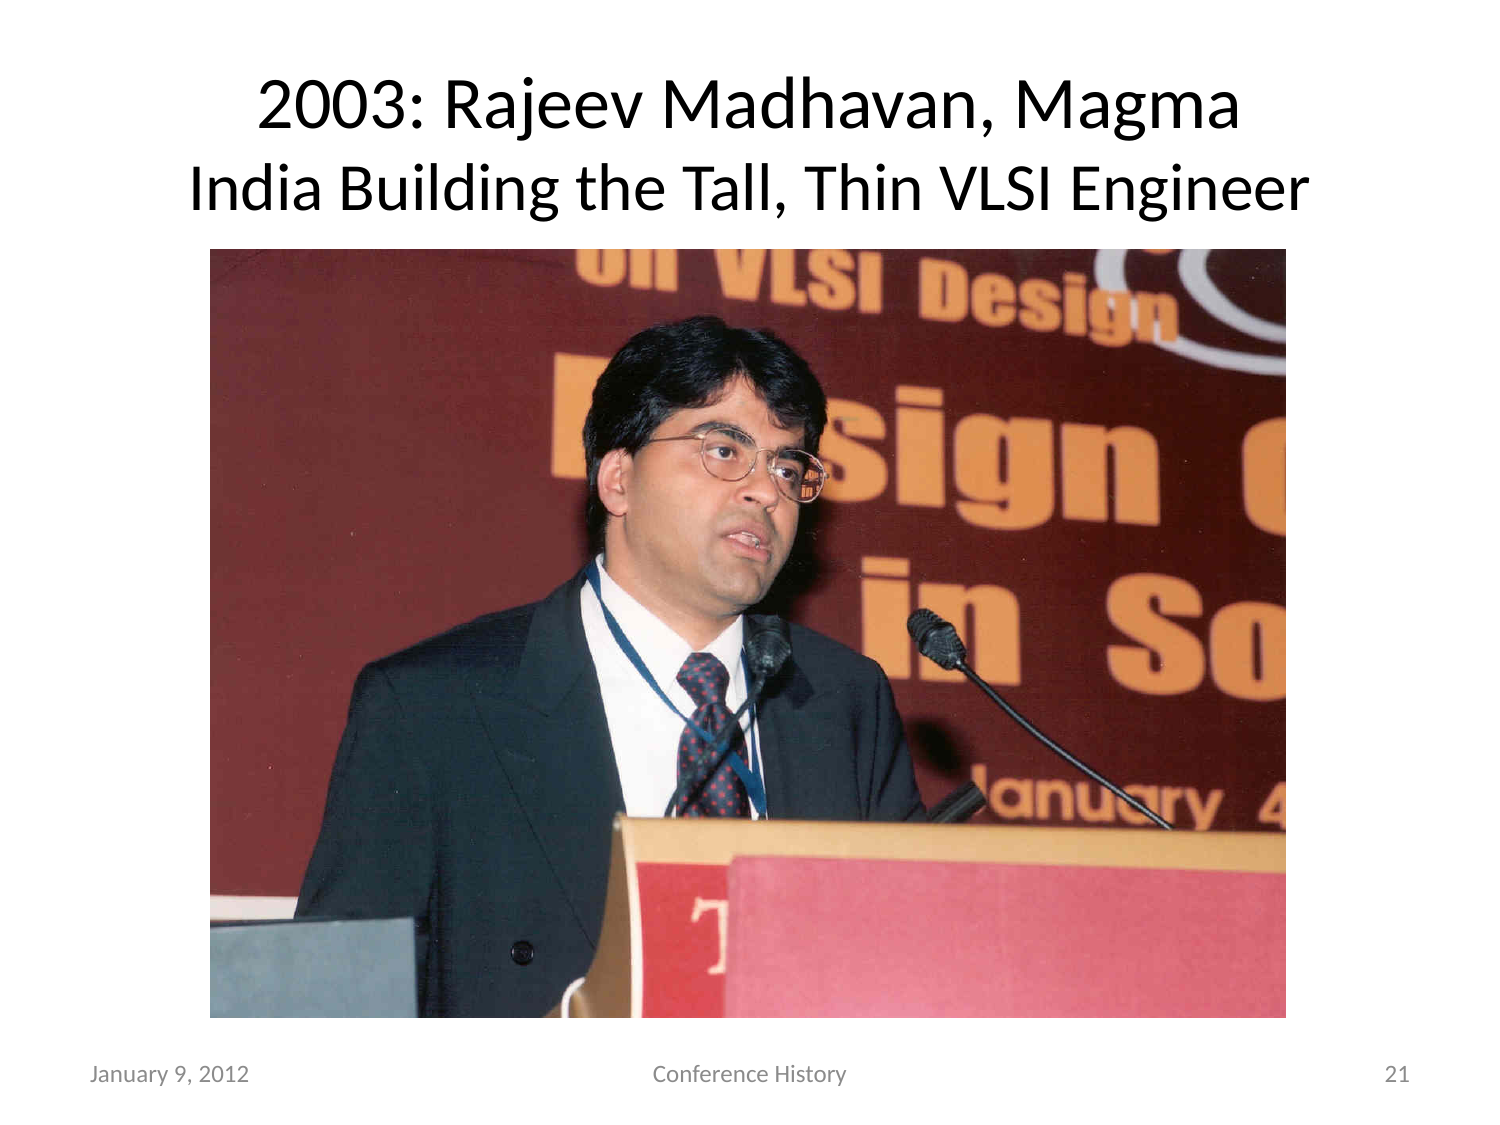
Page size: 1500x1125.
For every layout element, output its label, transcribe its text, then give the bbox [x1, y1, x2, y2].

picture [210, 249, 1286, 1018]
title 2003: Rajeev Madhavan, Magma India Building the Tall, Thin VLSI Engineer [75, 45, 1425, 233]
footer Conference History [512, 1042, 988, 1103]
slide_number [75, 1042, 425, 1103]
slide_number 21 [1074, 1042, 1425, 1103]
